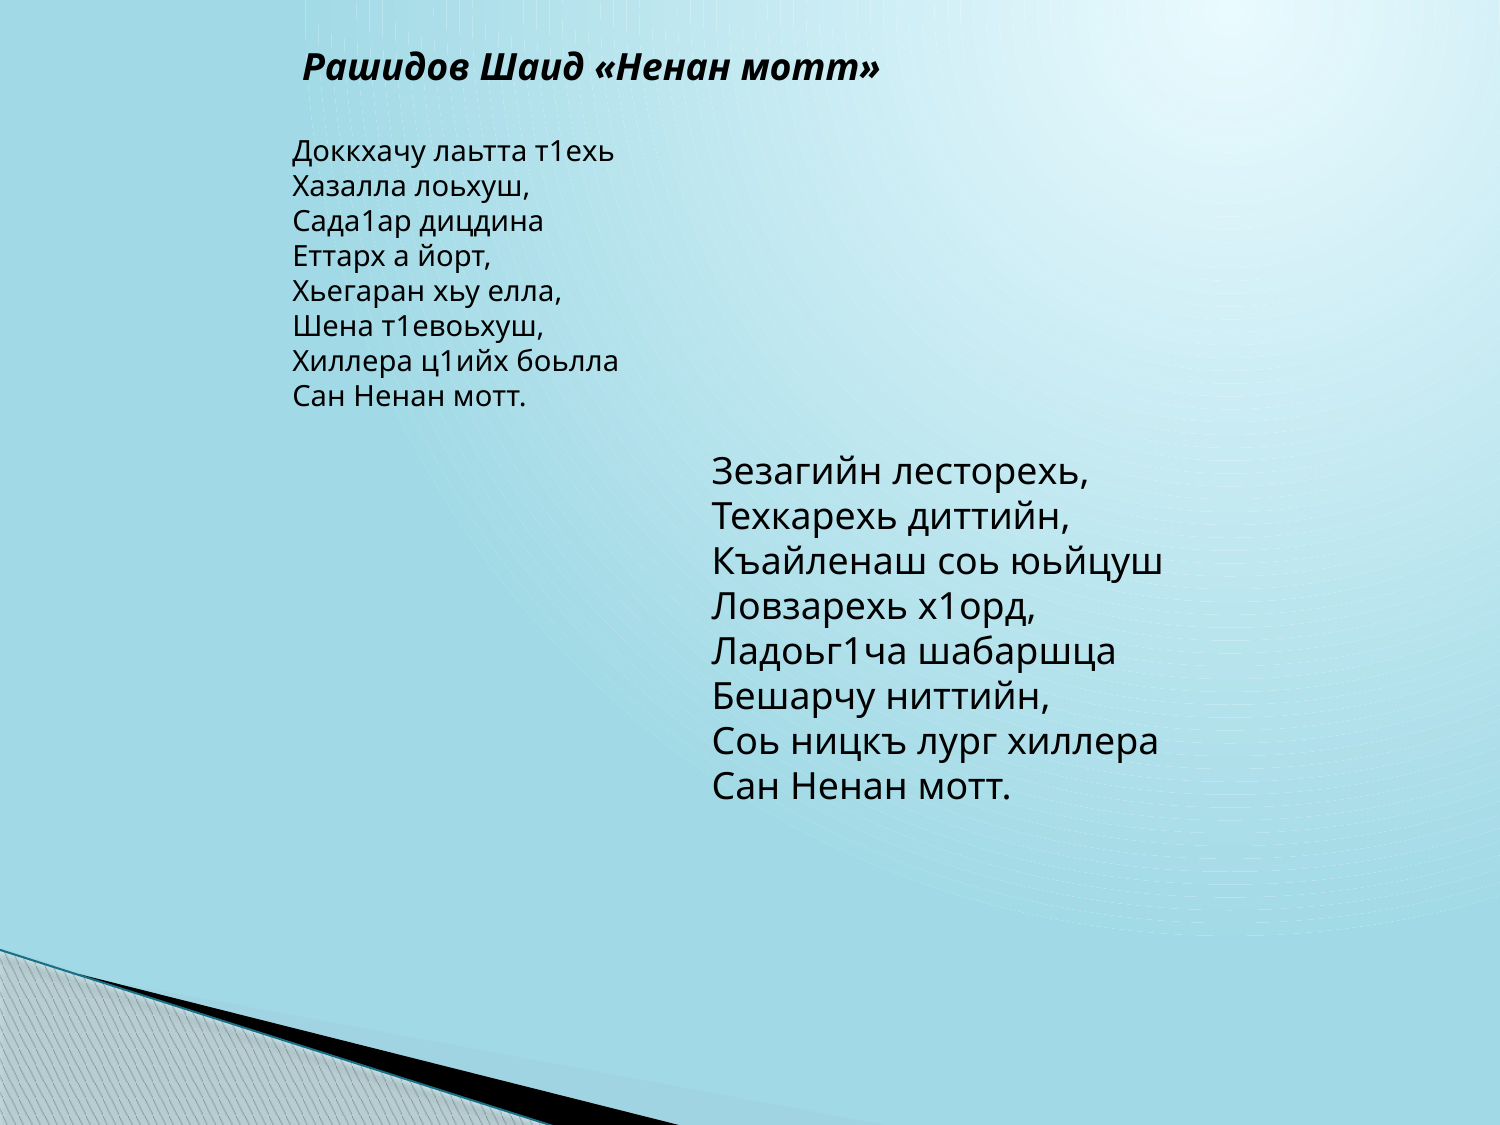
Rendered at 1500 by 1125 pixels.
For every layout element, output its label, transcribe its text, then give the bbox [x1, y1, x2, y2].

text_box Рашидов Шаид «Ненан мотт» Доккхачу лаьтта т1ехь Хазалла лоьхуш, Сада1ар дицдина Еттарх а йорт, Хьегаран хьу елла, Шена т1евоьхуш, Хиллера ц1ийх боьлла Сан Ненан мотт. Зезагийн лесторехь, Техкарехь диттийн, Къайленаш соь юьйцуш Ловзарехь х1орд, Ладоьг1ча шабаршца Бешарчу ниттийн, Соь ницкъ лург хиллера Сан Ненан мотт. [277, 35, 1180, 860]
